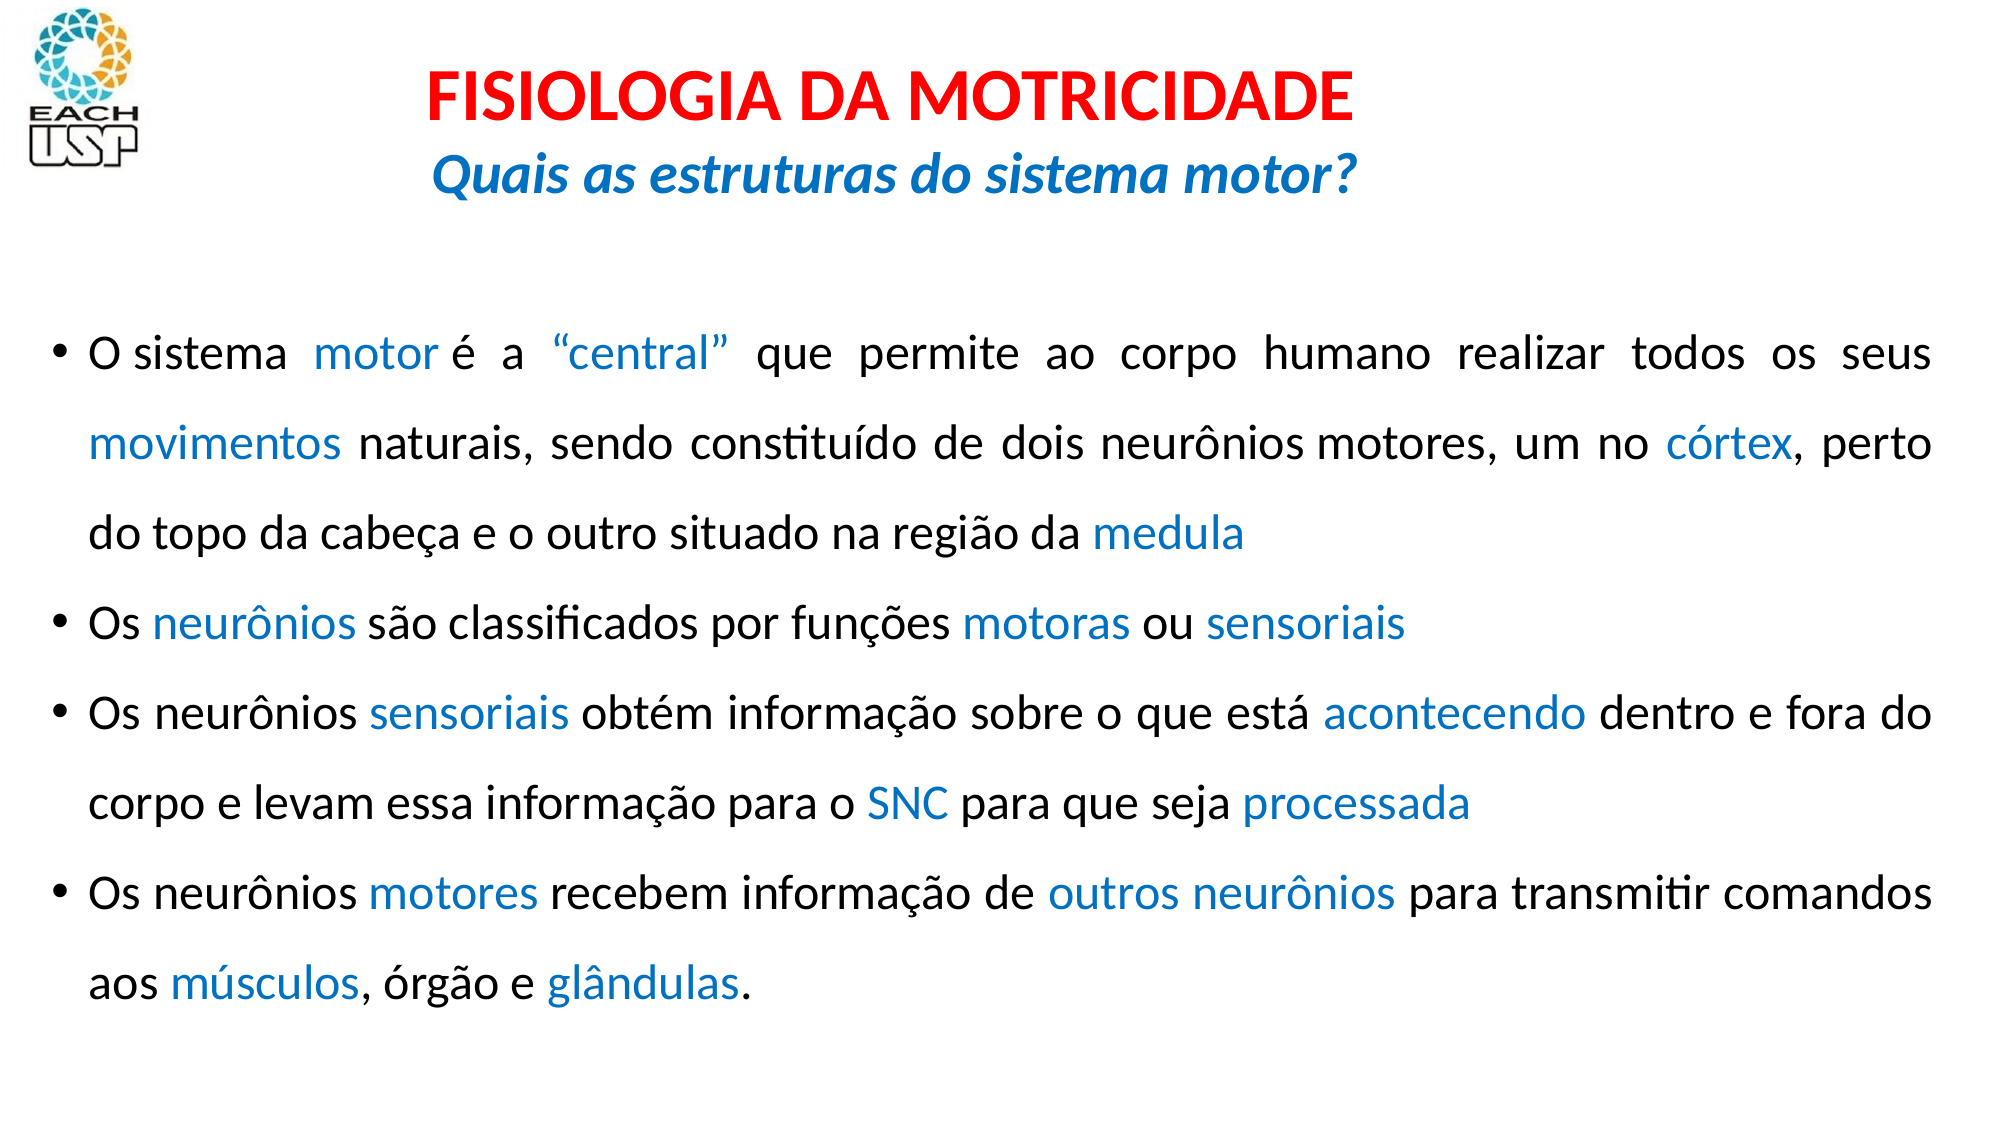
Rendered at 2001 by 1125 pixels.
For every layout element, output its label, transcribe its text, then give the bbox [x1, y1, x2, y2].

picture [0, 7, 164, 171]
list O sistema motor é a “central” que permite ao corpo humano realizar todos os seus movimentos naturais, sendo constituído de dois neurônios motores, um no córtex, perto do topo da cabeça e o outro situado na região da medula Os neurônios são classificados por funções motoras ou sensoriais Os neurônios sensoriais obtém informação sobre o que está acontecendo dentro e fora do corpo e levam essa informação para o SNC para que seja processada Os neurônios motores recebem informação de outros neurônios para transmitir comandos aos músculos, órgão e glândulas. [36, 282, 1948, 997]
text_box Quais as estruturas do sistema motor? [416, 127, 1375, 213]
title FISIOLOGIA DA MOTRICIDADE [411, 18, 1385, 174]
